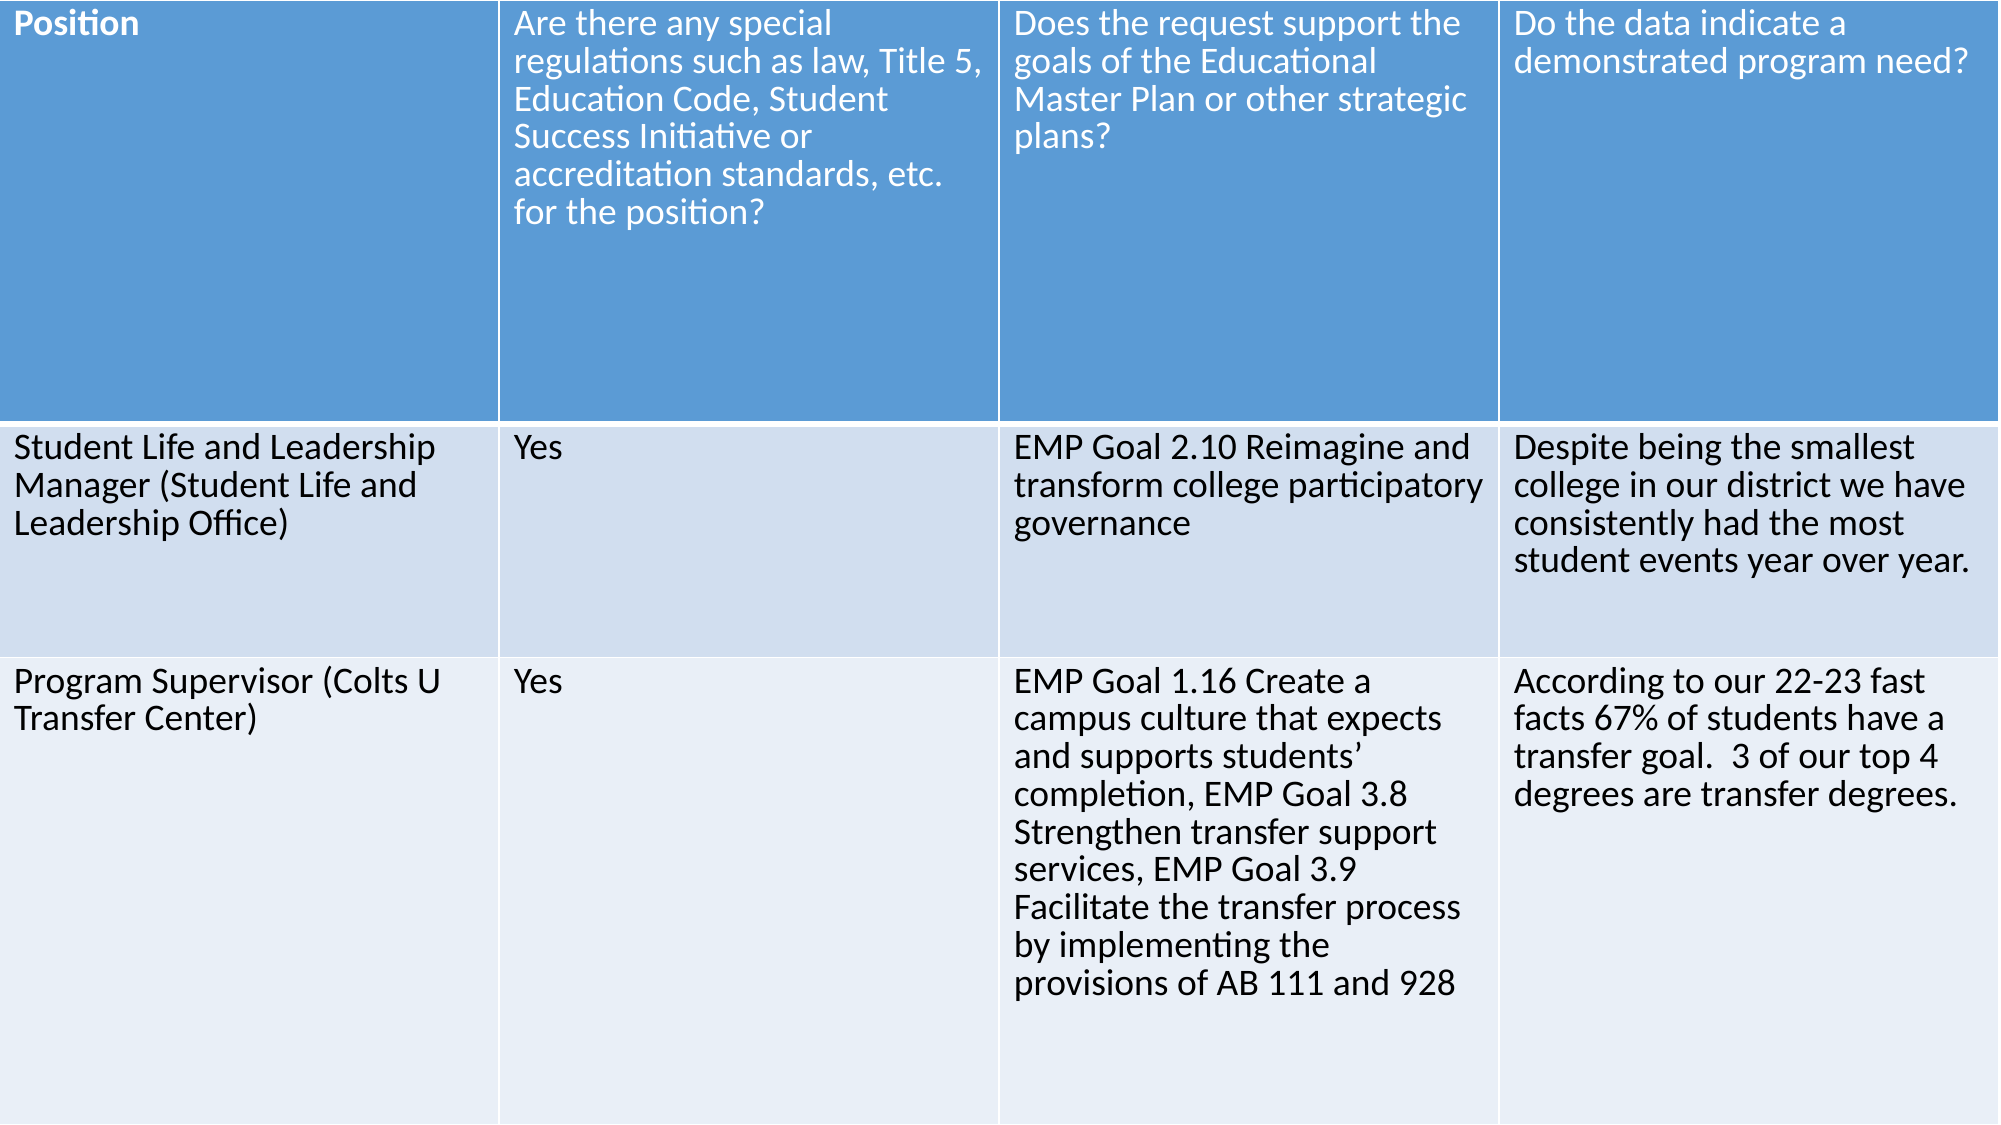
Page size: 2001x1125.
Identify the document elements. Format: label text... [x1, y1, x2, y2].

table_cell EMP Goal 1.16 Create a campus culture that expects and supports students’ completion, EMP Goal 3.8 Strengthen transfer support services, EMP Goal 3.9 Facilitate the transfer process by implementing the provisions of AB 111 and 928 [1000, 658, 1498, 1124]
table_header Does the request support the goals of the Educational Master Plan or other strategic plans? [1000, 1, 1498, 421]
table_cell Program Supervisor (Colts U Transfer Center) [0, 658, 498, 1124]
table_header Are there any special regulations such as law, Title 5, Education Code, Student Success Initiative or accreditation standards, etc. for the position? [500, 1, 998, 421]
table_cell Student Life and Leadership Manager (Student Life and Leadership Office) [0, 427, 498, 657]
table_cell Yes [500, 658, 998, 1124]
table_header Position [0, 1, 498, 421]
table_header Do the data indicate a demonstrated program need? [1500, 1, 1998, 421]
table_cell Despite being the smallest college in our district we have consistently had the most student events year over year. [1500, 427, 1998, 657]
table_cell EMP Goal 2.10 Reimagine and transform college participatory governance [1000, 427, 1498, 657]
table_cell Yes [500, 427, 998, 657]
table_cell According to our 22-23 fast facts 67% of students have a transfer goal. 3 of our top 4 degrees are transfer degrees. [1500, 658, 1998, 1124]
